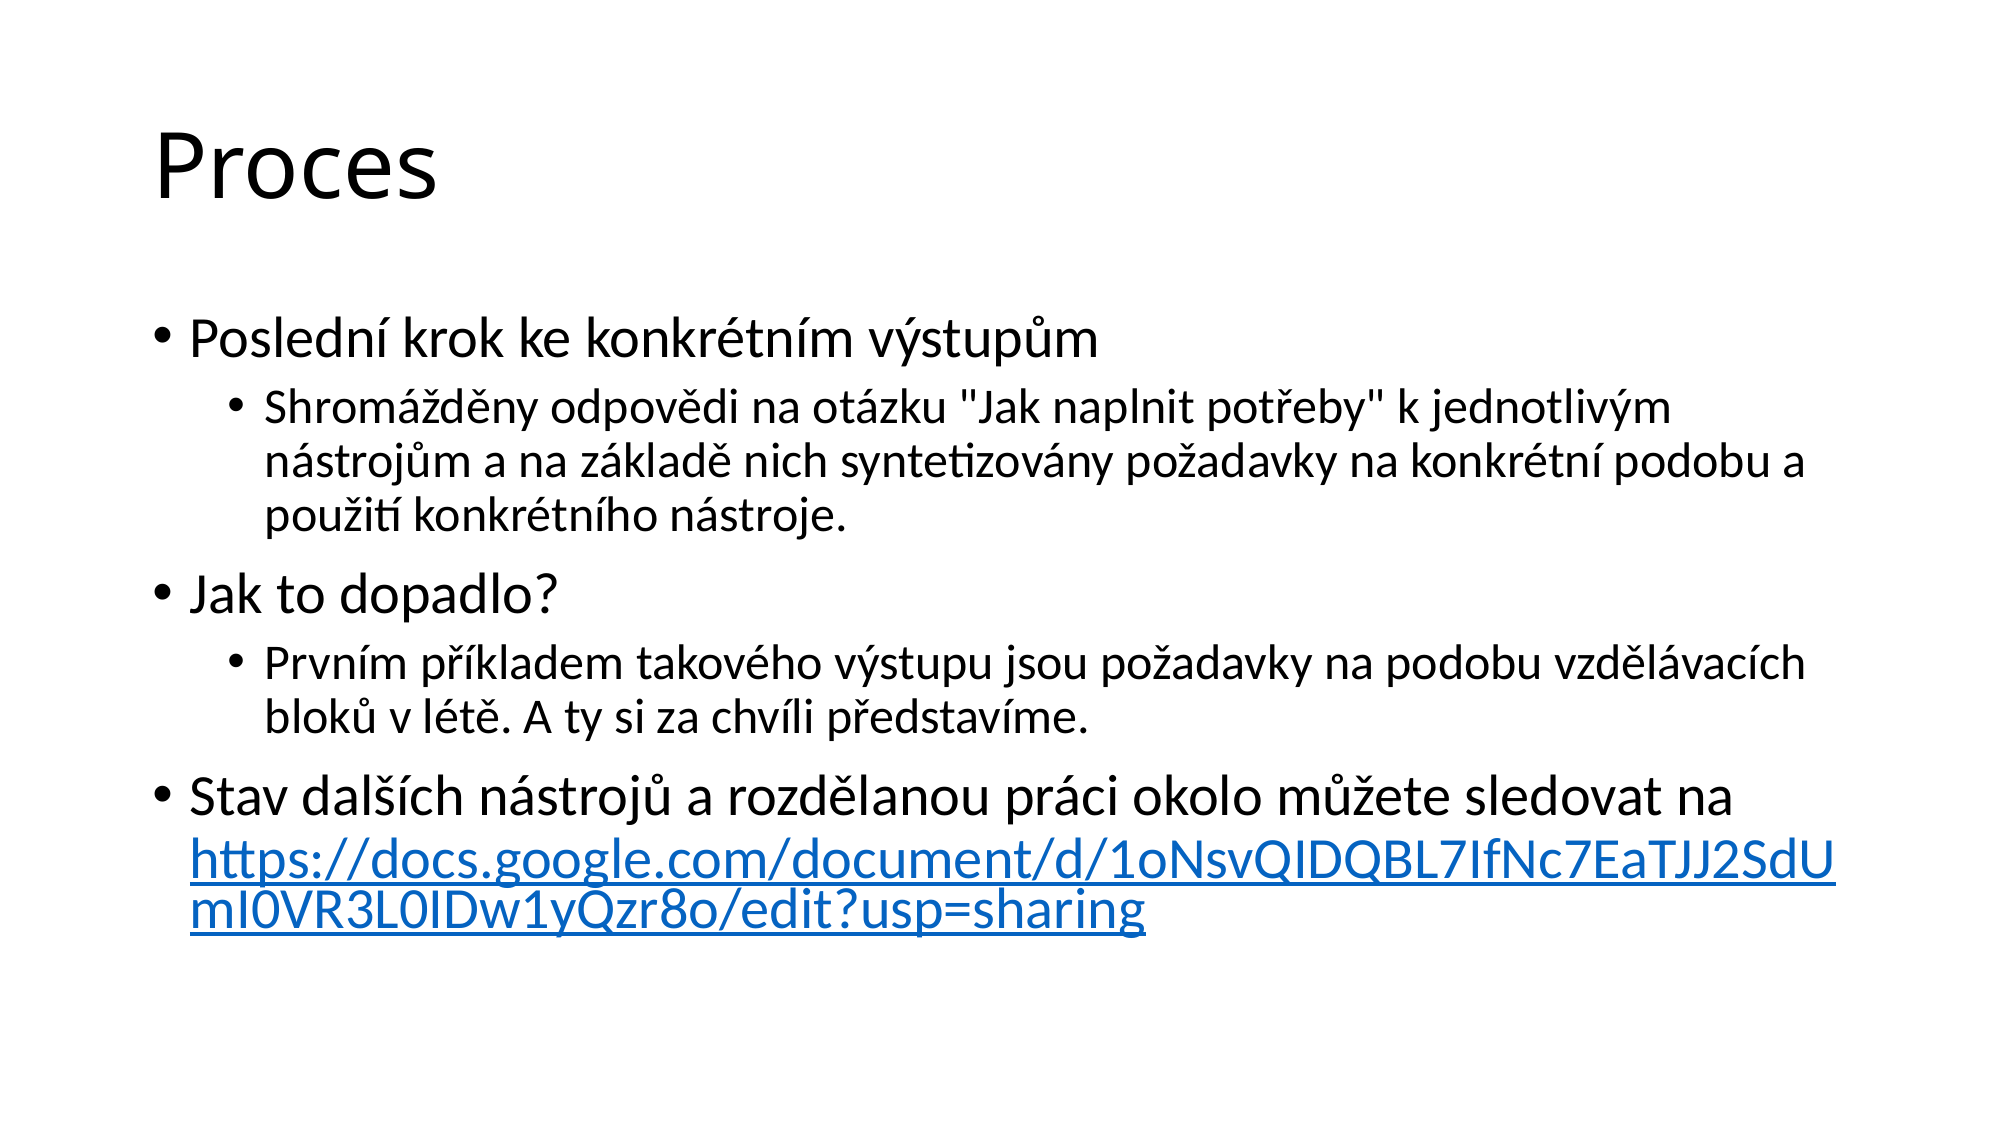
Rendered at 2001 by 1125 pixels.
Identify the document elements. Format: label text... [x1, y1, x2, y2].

title Proces [137, 59, 1863, 278]
list Poslední krok ke konkrétním výstupům Shromážděny odpovědi na otázku "Jak naplnit potřeby" k jednotlivým nástrojům a na základě nich syntetizovány požadavky na konkrétní podobu a použití konkrétního nástroje. Jak to dopadlo? Prvním příkladem takového výstupu jsou požadavky na podobu vzdělávacích bloků v létě. A ty si za chvíli představíme. Stav dalších nástrojů a rozdělanou práci okolo můžete sledovat na https://docs.google.com/document/d/1oNsvQIDQBL7IfNc7EaTJJ2SdUmI0VR3L0IDw1yQzr8o/edit?usp=sharing [137, 299, 1863, 1014]
